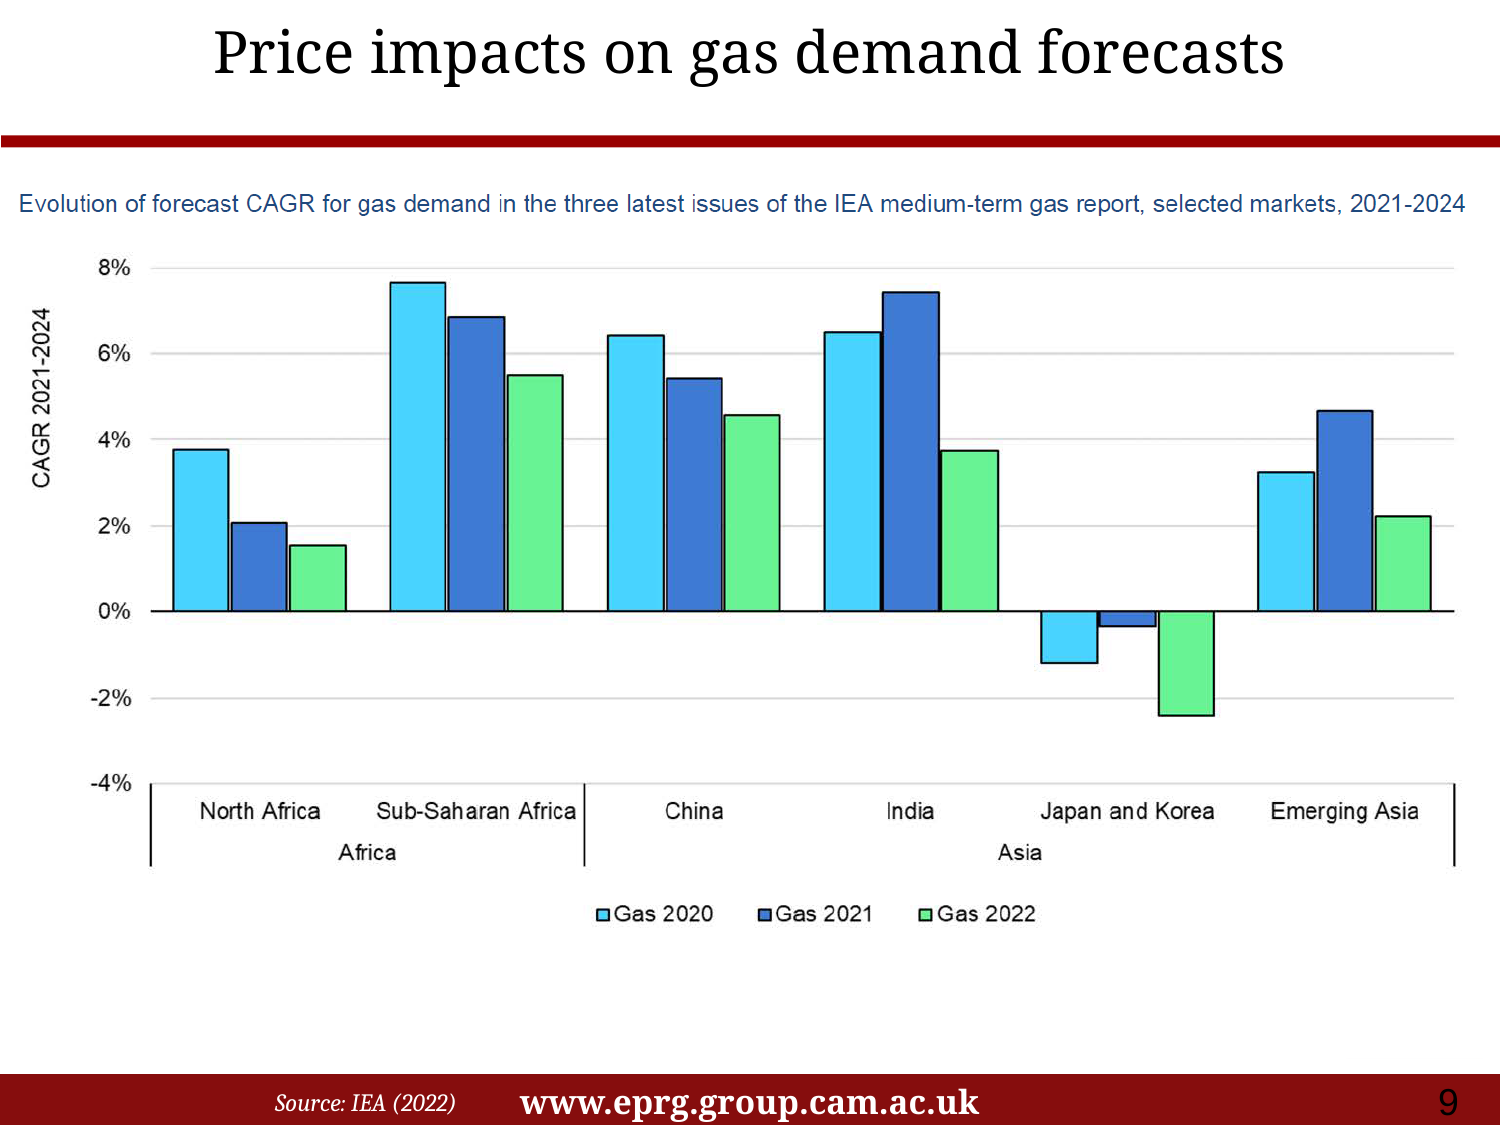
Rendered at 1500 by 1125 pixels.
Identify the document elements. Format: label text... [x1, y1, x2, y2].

picture [0, 183, 1500, 942]
text_box 9 [1423, 1070, 1500, 1125]
text_box Source: IEA (2022) [193, 1069, 539, 1125]
text_box Price impacts on gas demand forecasts [74, 7, 1425, 182]
